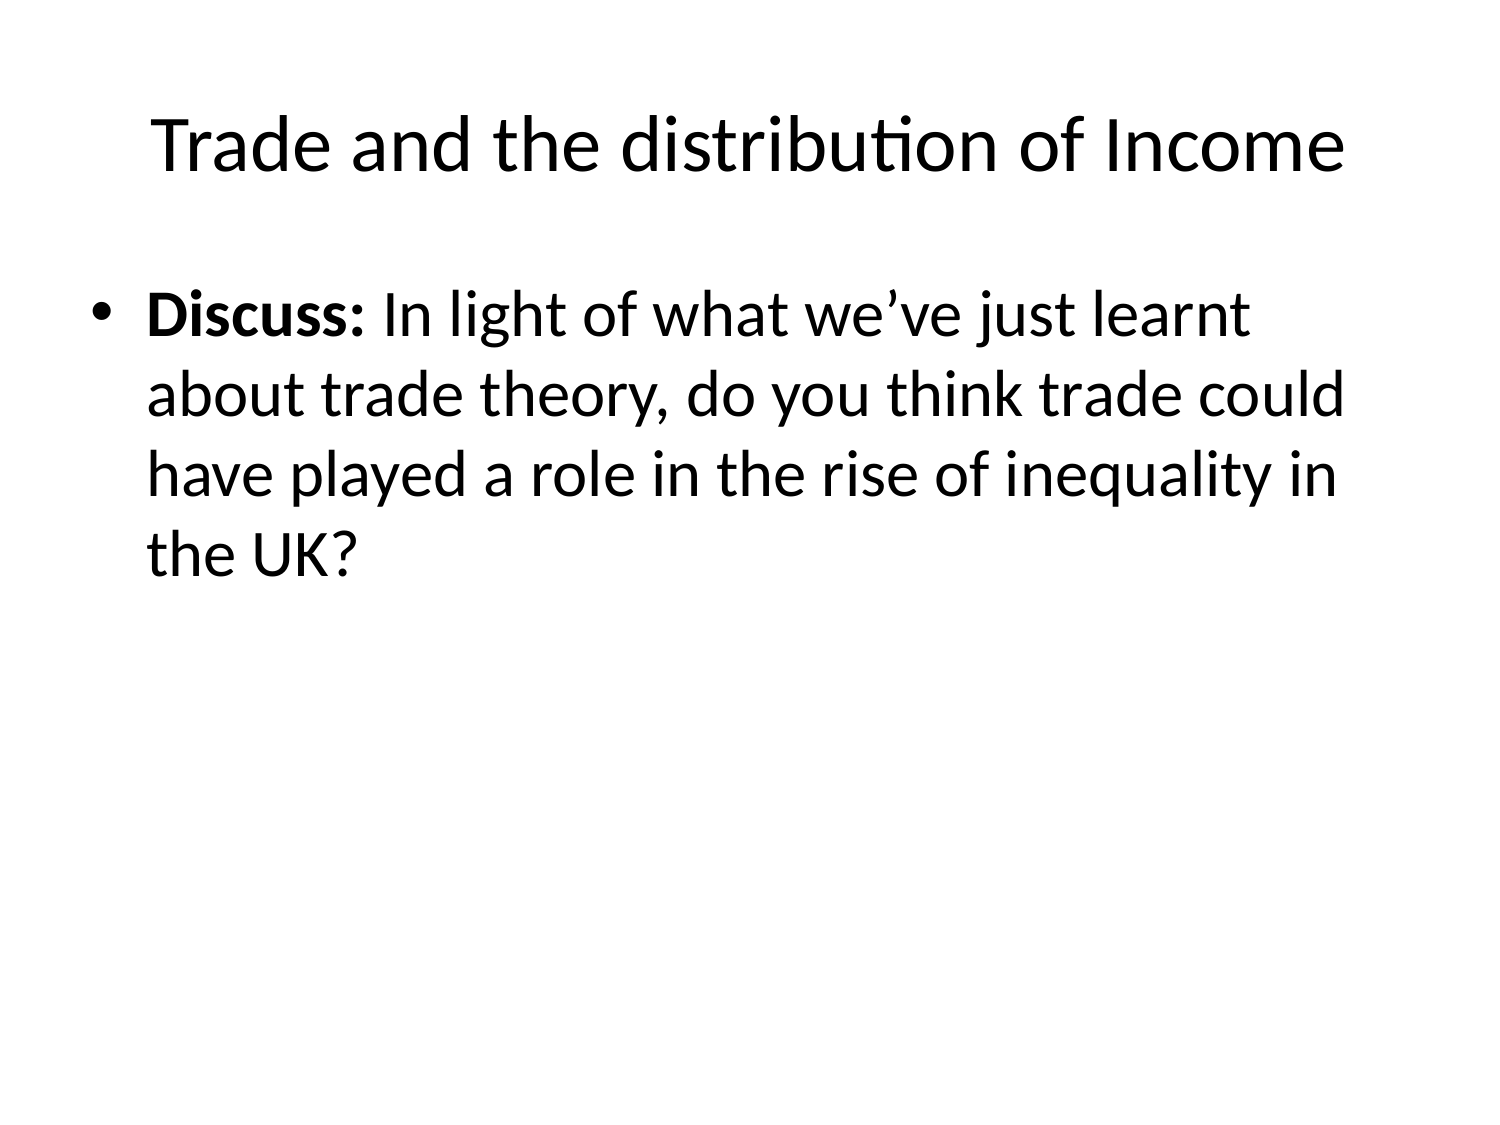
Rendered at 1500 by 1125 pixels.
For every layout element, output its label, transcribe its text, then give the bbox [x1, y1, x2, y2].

list Discuss: In light of what we’ve just learnt about trade theory, do you think trade could have played a role in the rise of inequality in the UK? [75, 262, 1425, 1005]
title Trade and the distribution of Income [75, 45, 1425, 233]
